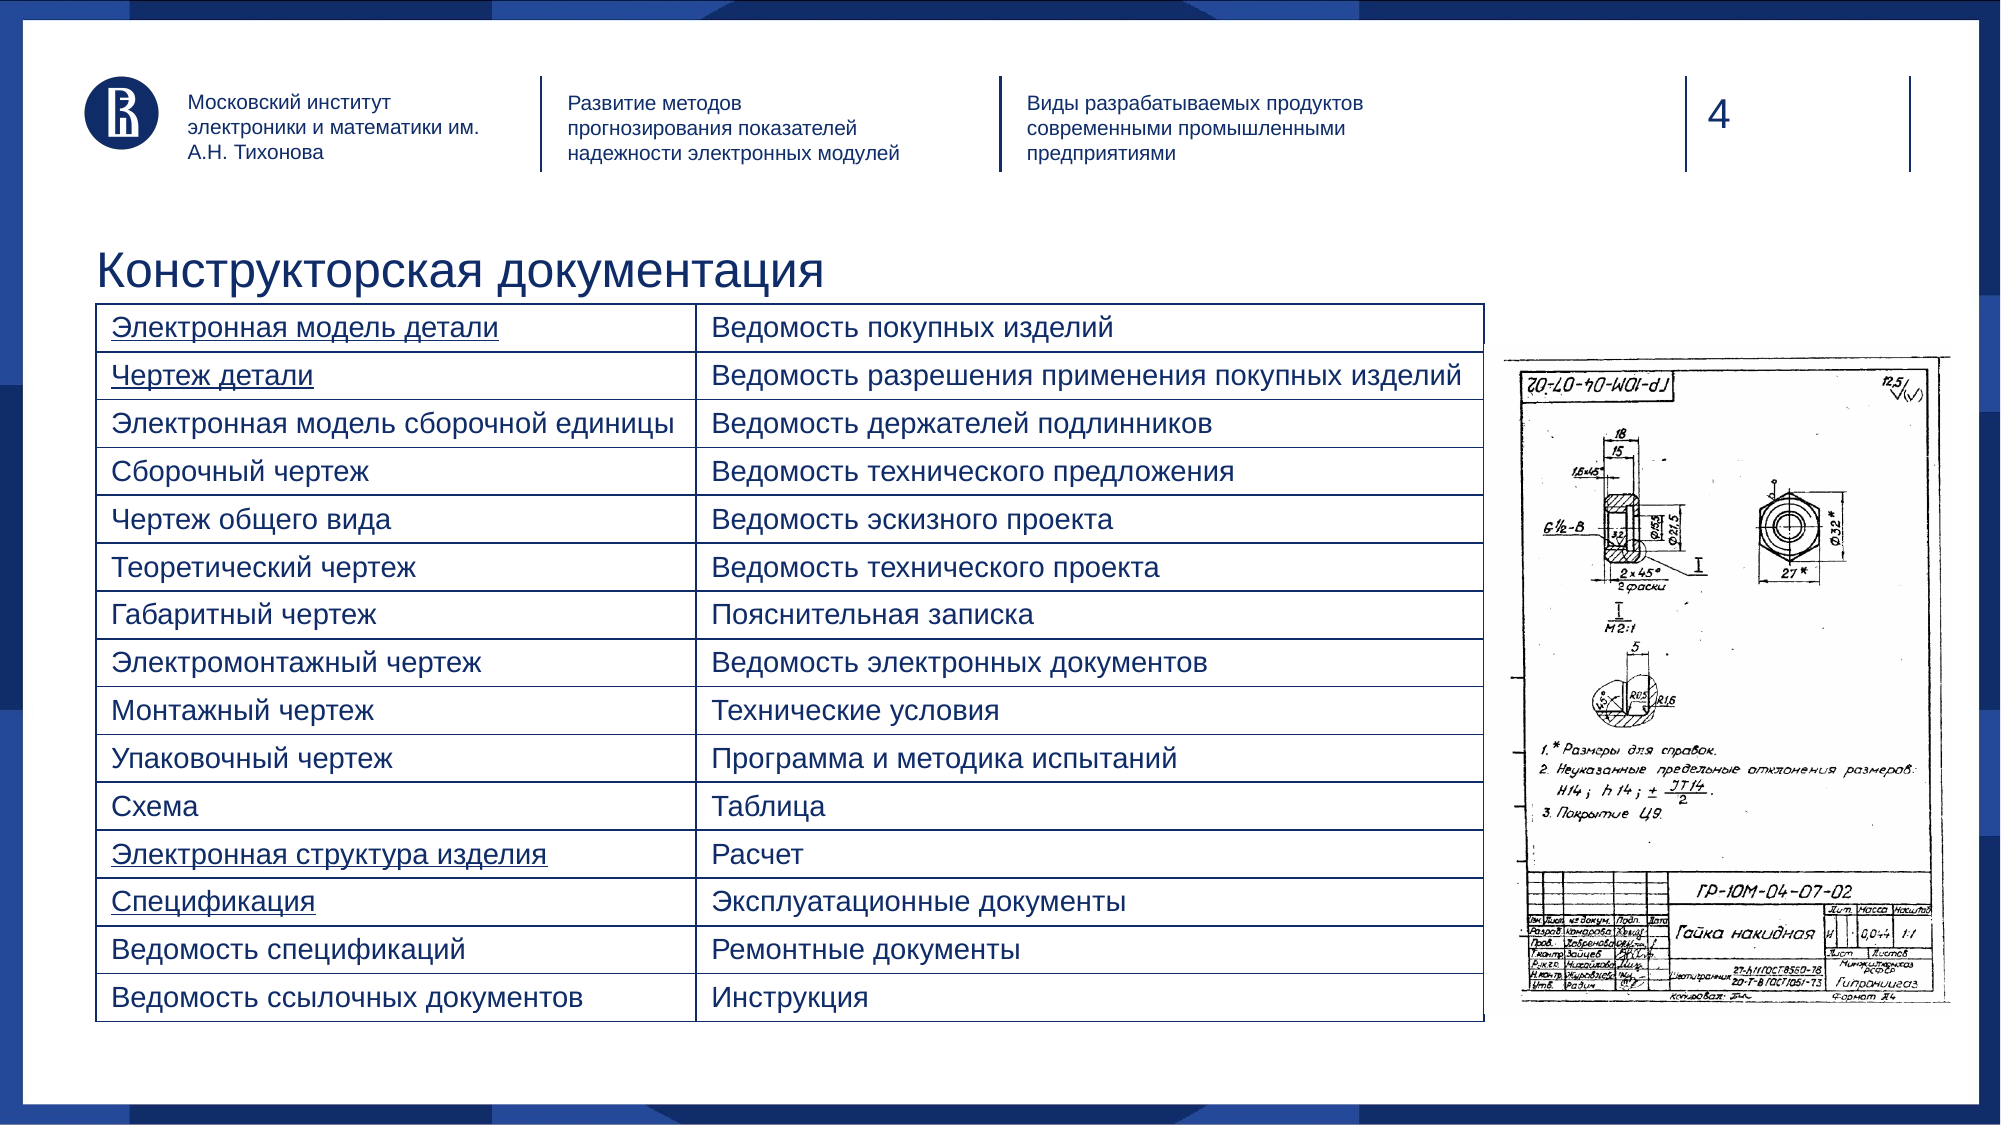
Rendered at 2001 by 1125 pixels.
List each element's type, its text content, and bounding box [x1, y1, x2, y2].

title Конструкторская документация [96, 237, 1438, 303]
table_cell Расчет [697, 831, 1478, 877]
table_cell Ведомость электронных документов [697, 640, 1478, 686]
table_cell Программа и методика испытаний [697, 735, 1478, 781]
table_cell Ведомость технического предложения [697, 448, 1478, 494]
table_cell Электромонтажный чертеж [97, 640, 695, 686]
table_cell Габаритный чертеж [97, 592, 695, 638]
table_cell Электронная структура изделия [97, 831, 695, 877]
table_cell Электронная модель сборочной единицы [97, 400, 695, 447]
table_cell Спецификация [97, 879, 695, 925]
table_cell Ремонтные документы [697, 927, 1478, 973]
table_cell Технические условия [697, 687, 1478, 734]
table_cell Упаковочный чертеж [97, 735, 695, 781]
table_cell Ведомость технического проекта [697, 544, 1478, 590]
table_cell Чертеж общего вида [97, 496, 695, 542]
list Развитие методов прогнозирования показателей надежности электронных модулей [567, 90, 907, 157]
table_cell Теоретический чертеж [97, 544, 695, 590]
table_header Электронная модель детали [97, 305, 695, 351]
table_cell Ведомость эскизного проекта [697, 496, 1478, 542]
picture [0, 0, 2001, 1125]
table_cell Пояснительная записка [697, 592, 1478, 638]
table_cell Эксплуатационные документы [697, 879, 1478, 925]
table_cell Инструкция [697, 974, 1483, 1021]
table_cell Чертеж детали [97, 353, 695, 399]
table_cell Ведомость разрешения применения покупных из­делий [697, 353, 1478, 399]
table_cell Схема [97, 783, 695, 829]
list Виды разрабатываемых продуктов современными промышленными предприятиями [1026, 90, 1367, 157]
table_cell Сборочный чертеж [97, 448, 695, 494]
table_cell Ведомость ссылочных документов [97, 974, 695, 1021]
table_cell Ведомость спецификаций [97, 927, 695, 973]
table_cell Таблица [697, 783, 1478, 829]
table_cell Монтажный чертеж [97, 687, 695, 734]
table_header Ведомость покупных изделий [697, 305, 1483, 351]
list Московский институт электроники и математики им. А.Н. Тихонова [187, 88, 500, 157]
table_cell Ведомость держателей подлинников [697, 400, 1478, 447]
